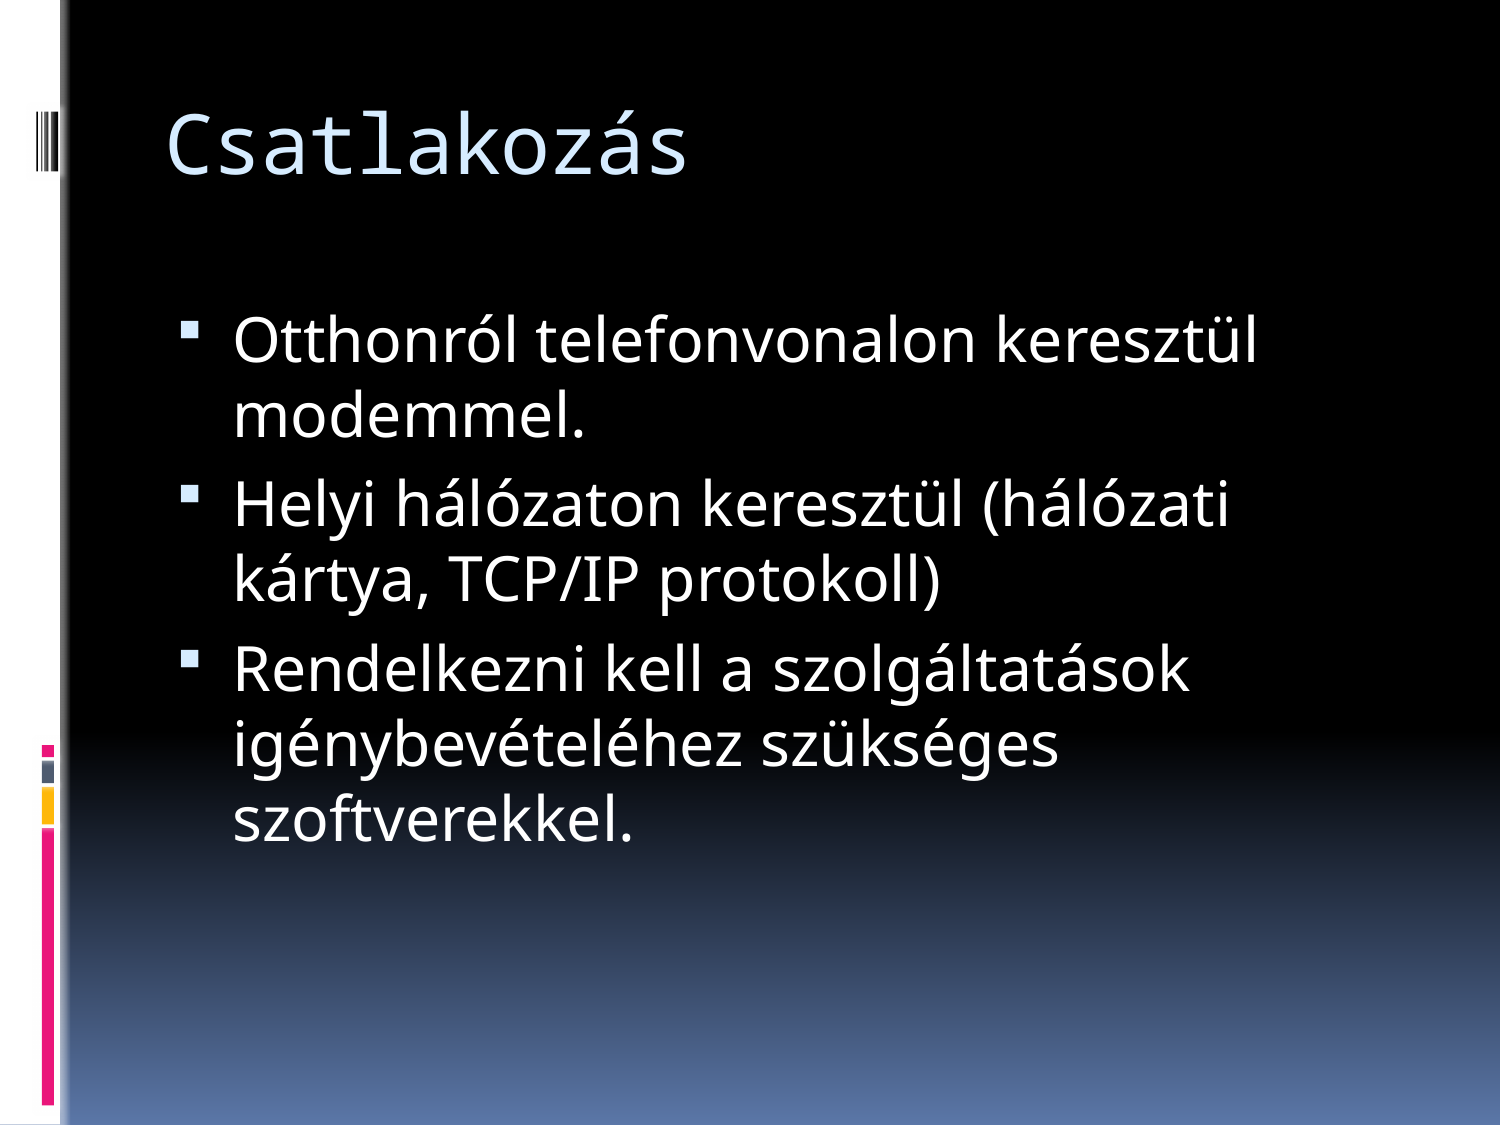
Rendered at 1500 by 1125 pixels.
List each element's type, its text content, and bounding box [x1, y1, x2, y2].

list Otthonról telefonvonalon keresztül modemmel. Helyi hálózaton keresztül (hálózati kártya, TCP/IP protokoll) Rendelkezni kell a szolgáltatások igénybevételéhez szükséges szoftverekkel. [150, 292, 1425, 1043]
title Csatlakozás [150, 83, 1425, 234]
